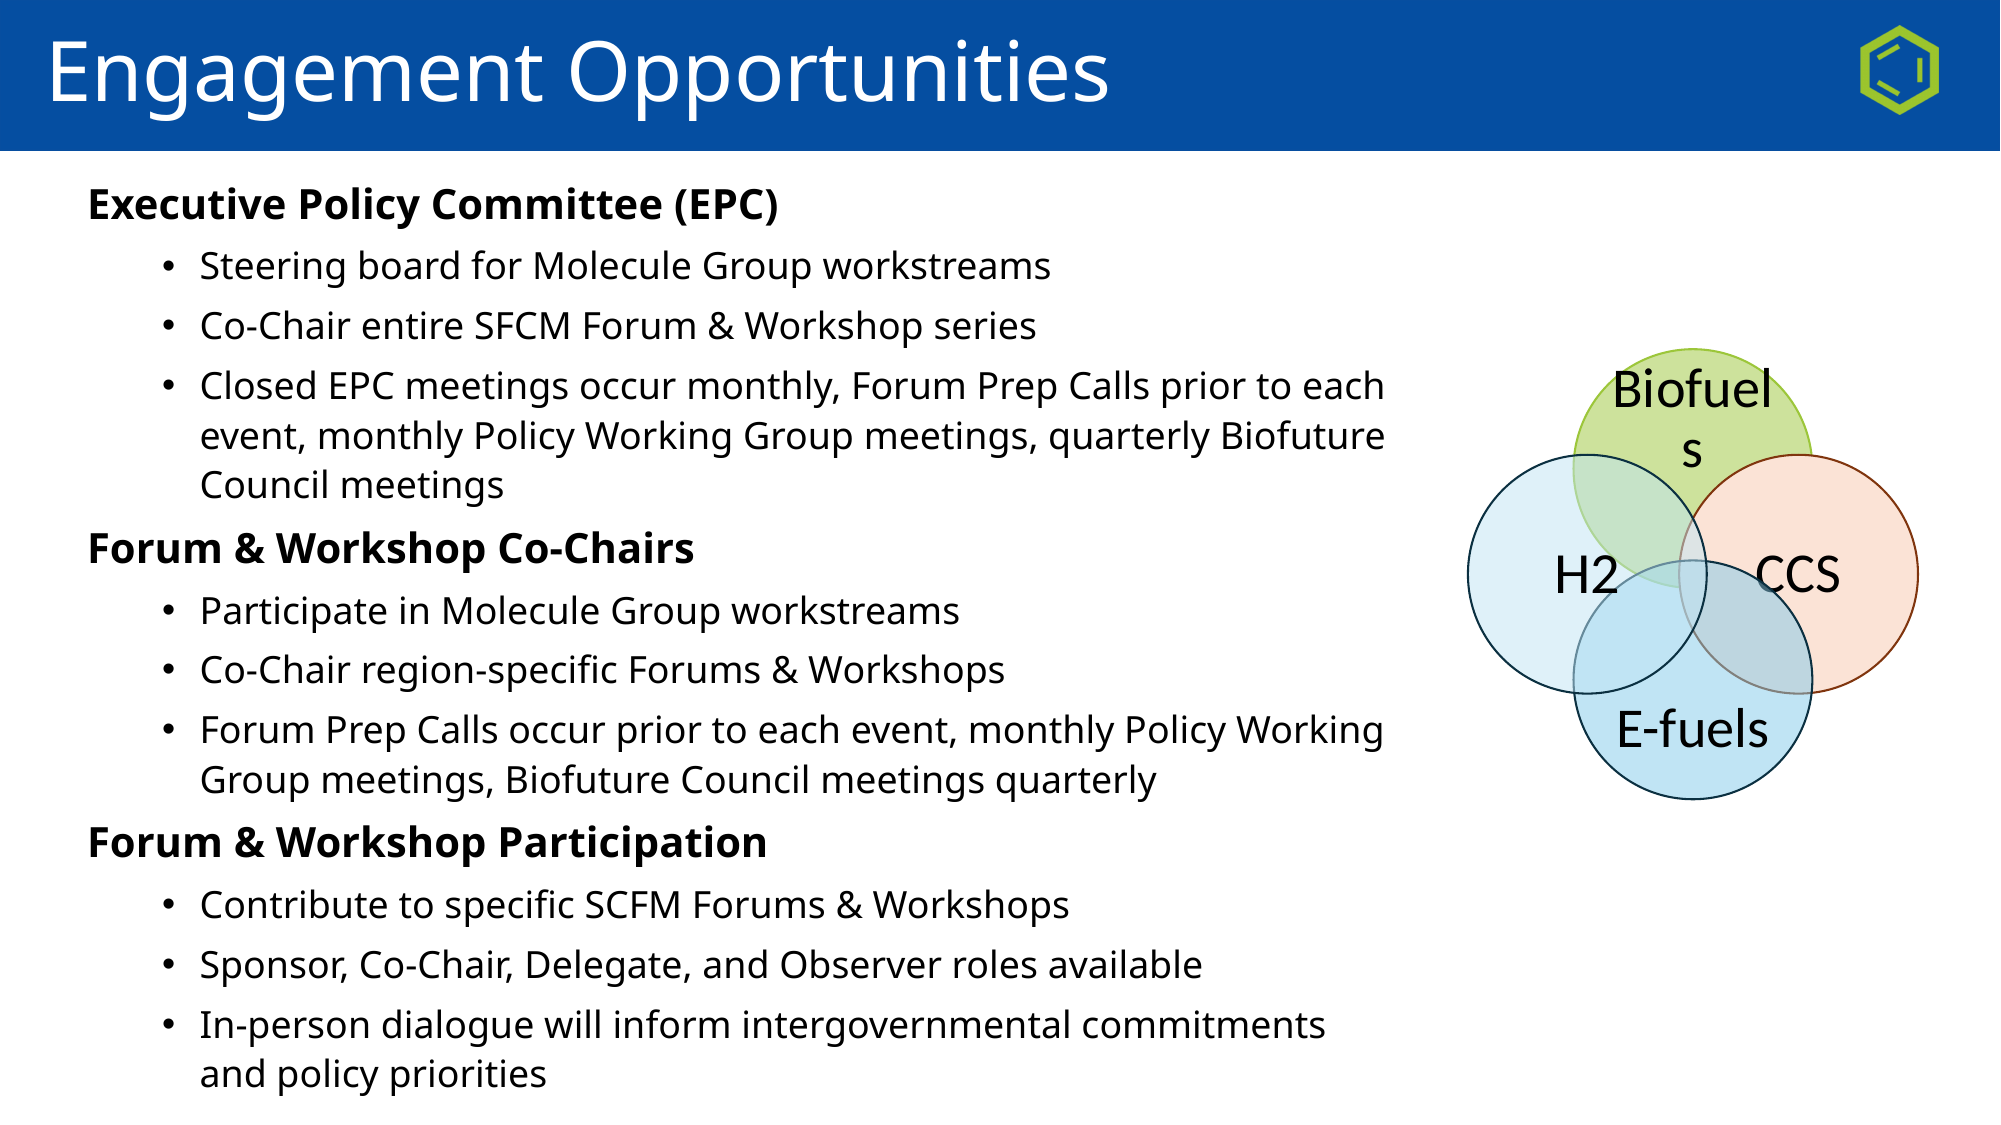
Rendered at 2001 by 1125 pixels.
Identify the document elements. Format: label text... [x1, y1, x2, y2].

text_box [1249, 344, 2000, 804]
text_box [0, 0, 2000, 150]
list Executive Policy Committee (EPC) Steering board for Molecule Group workstreams Co-Chair entire SFCM Forum & Workshop series Closed EPC meetings occur monthly, Forum Prep Calls prior to each event, monthly Policy Working Group meetings, quarterly Biofuture Council meetings Forum & Workshop Co-Chairs Participate in Molecule Group workstreams Co-Chair region-specific Forums & Workshops Forum Prep Calls occur prior to each event, monthly Policy Working Group meetings, Biofuture Council meetings quarterly Forum & Workshop Participation Contribute to specific SCFM Forums & Workshops Sponsor, Co-Chair, Delegate, and Observer roles available In-person dialogue will inform intergovernmental commitments and policy priorities [72, 165, 1402, 1125]
